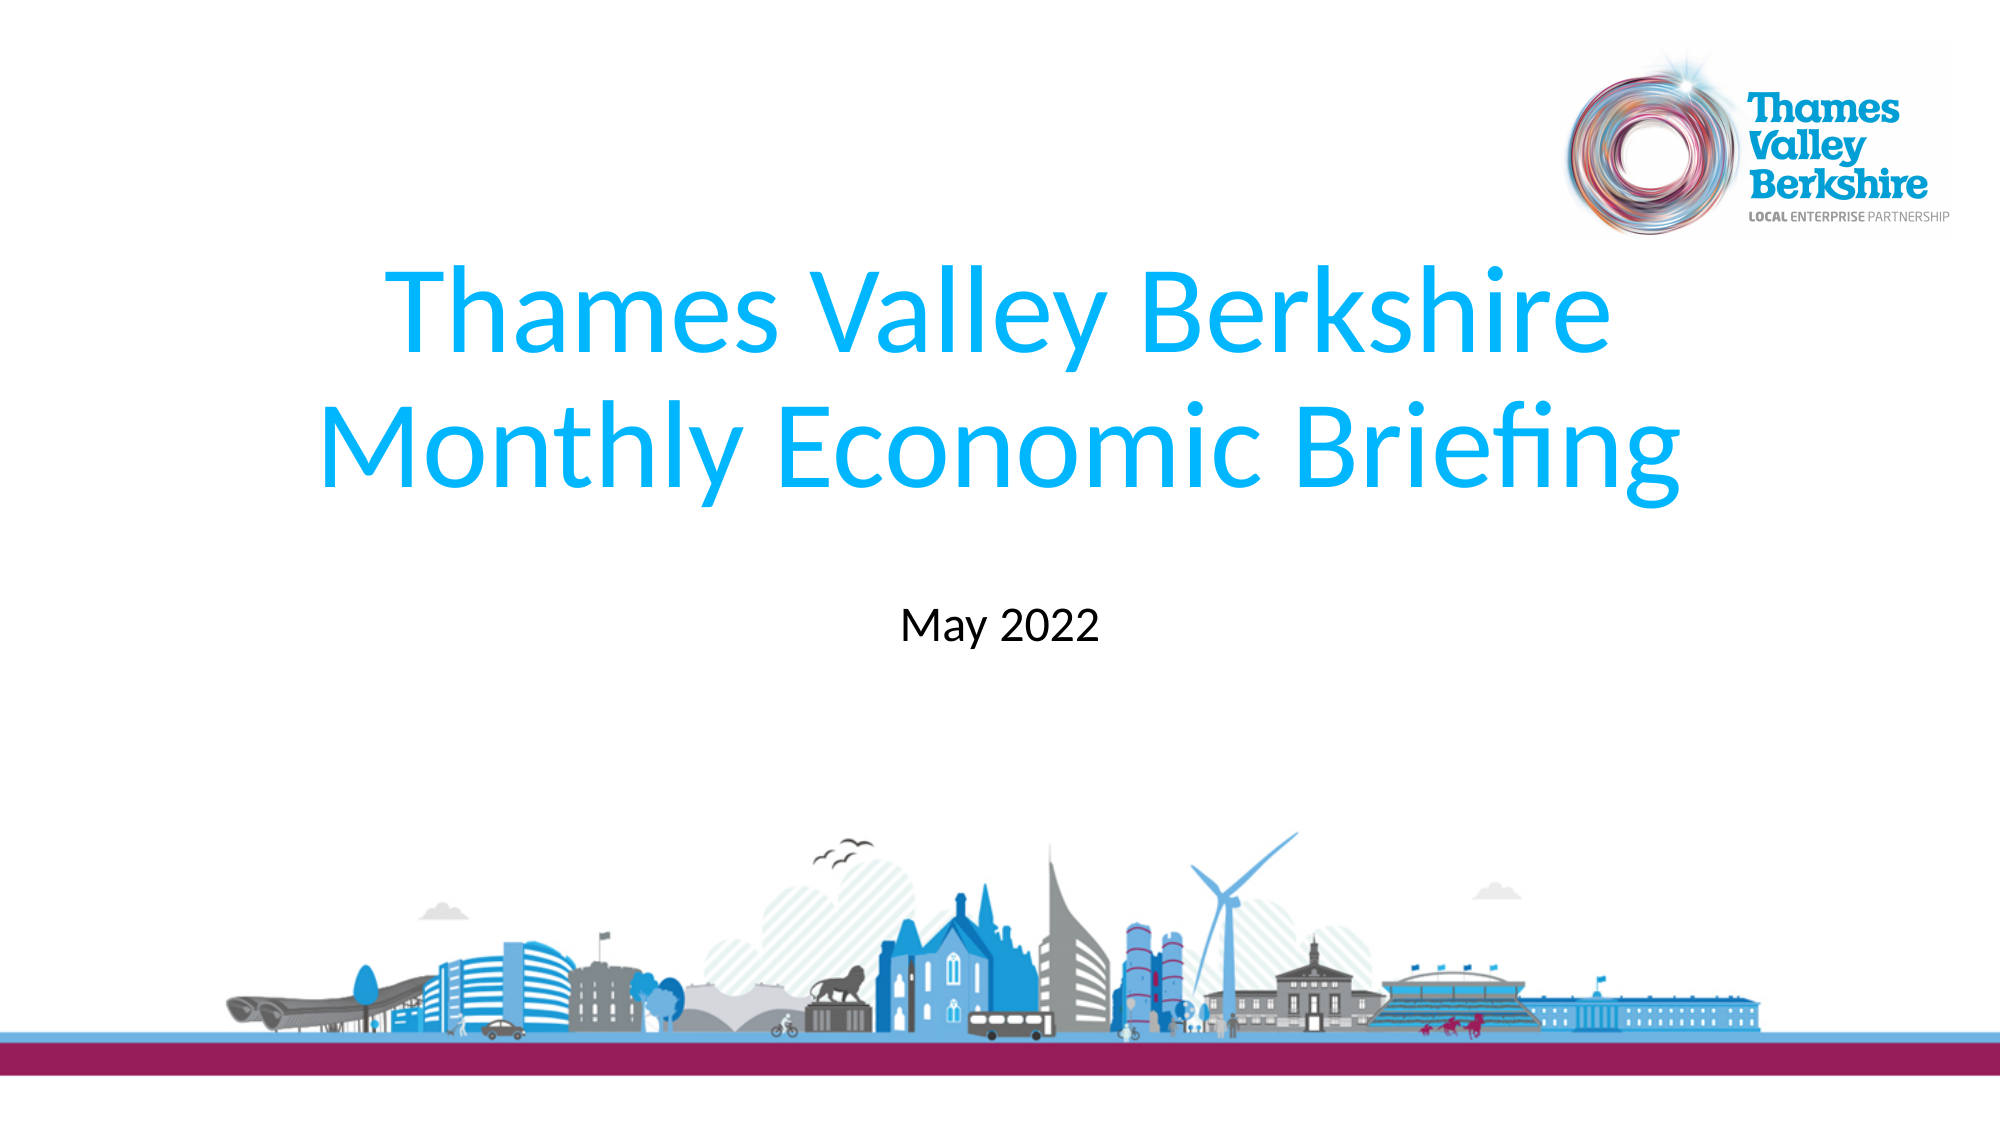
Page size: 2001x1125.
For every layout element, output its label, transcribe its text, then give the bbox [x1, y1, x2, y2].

picture [0, 815, 2000, 1125]
title Thames Valley Berkshire Monthly Economic Briefing [249, 184, 1750, 576]
picture [1560, 40, 1952, 240]
picture [1832, 180, 1847, 195]
picture [1878, 182, 1882, 194]
subtitle May 2022 [249, 590, 1750, 863]
picture [1761, 185, 1767, 192]
